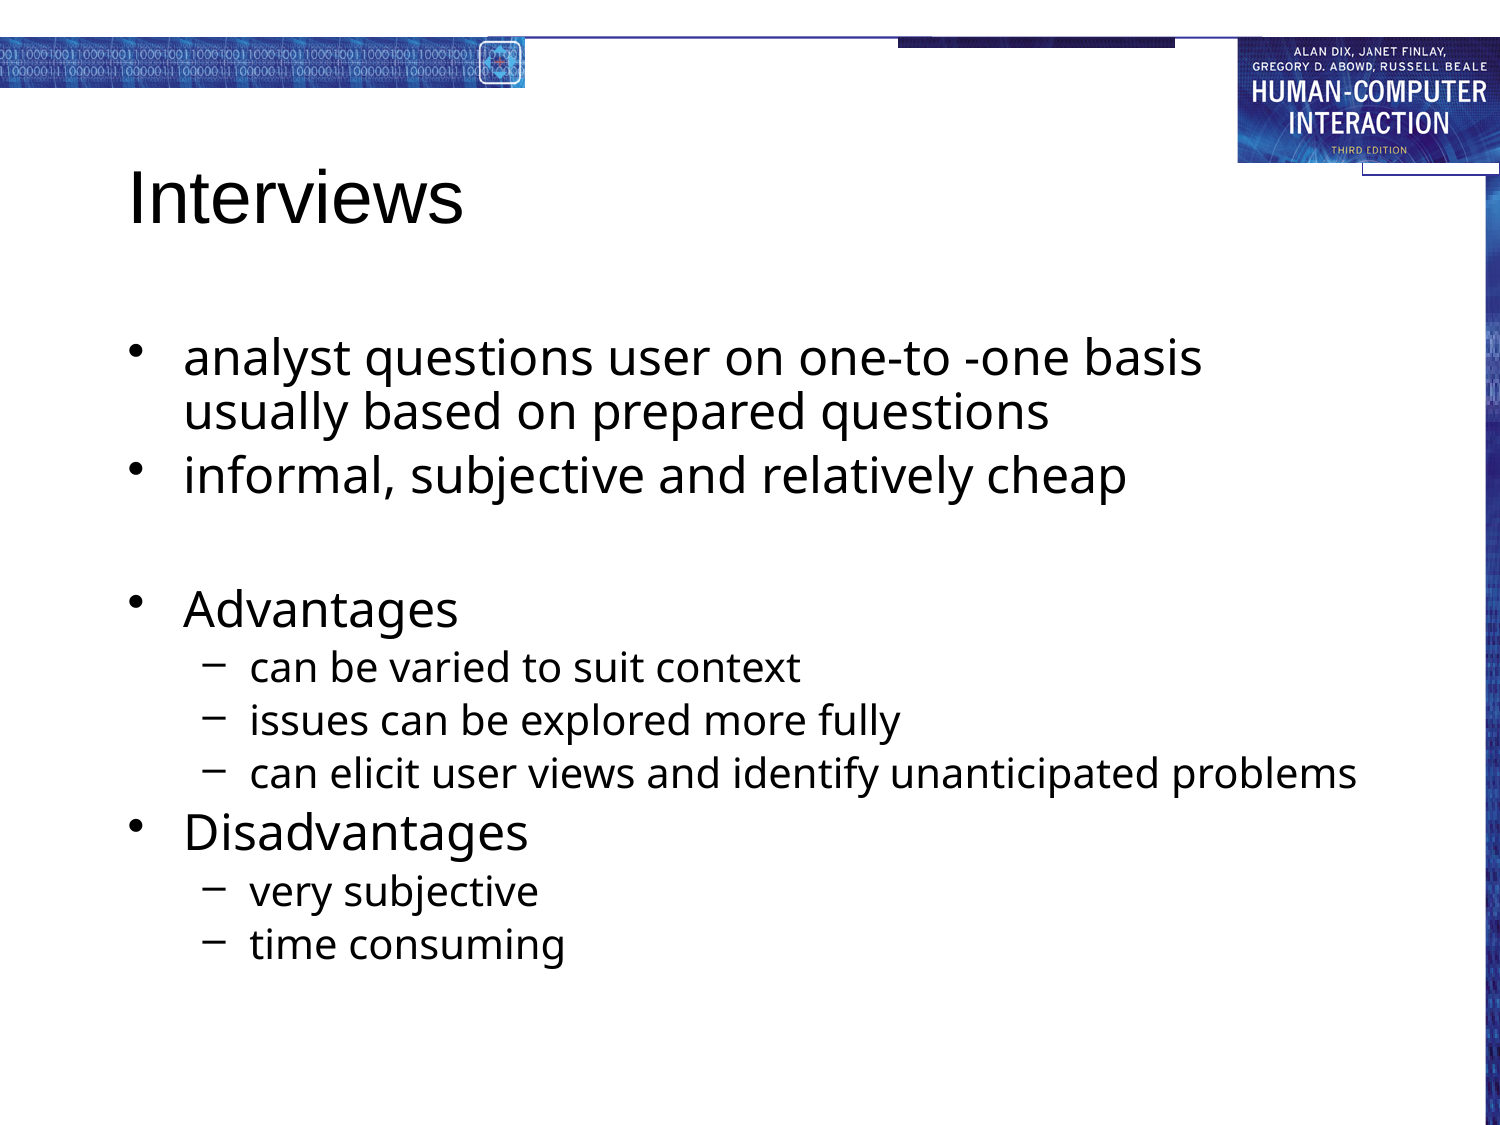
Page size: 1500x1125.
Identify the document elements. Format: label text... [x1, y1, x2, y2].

list analyst questions user on one-to -one basis usually based on prepared questions informal, subjective and relatively cheap Advantages can be varied to suit context issues can be explored more fully can elicit user views and identify unanticipated problems Disadvantages very subjective time consuming [112, 324, 1388, 1000]
title Interviews [112, 99, 1238, 288]
